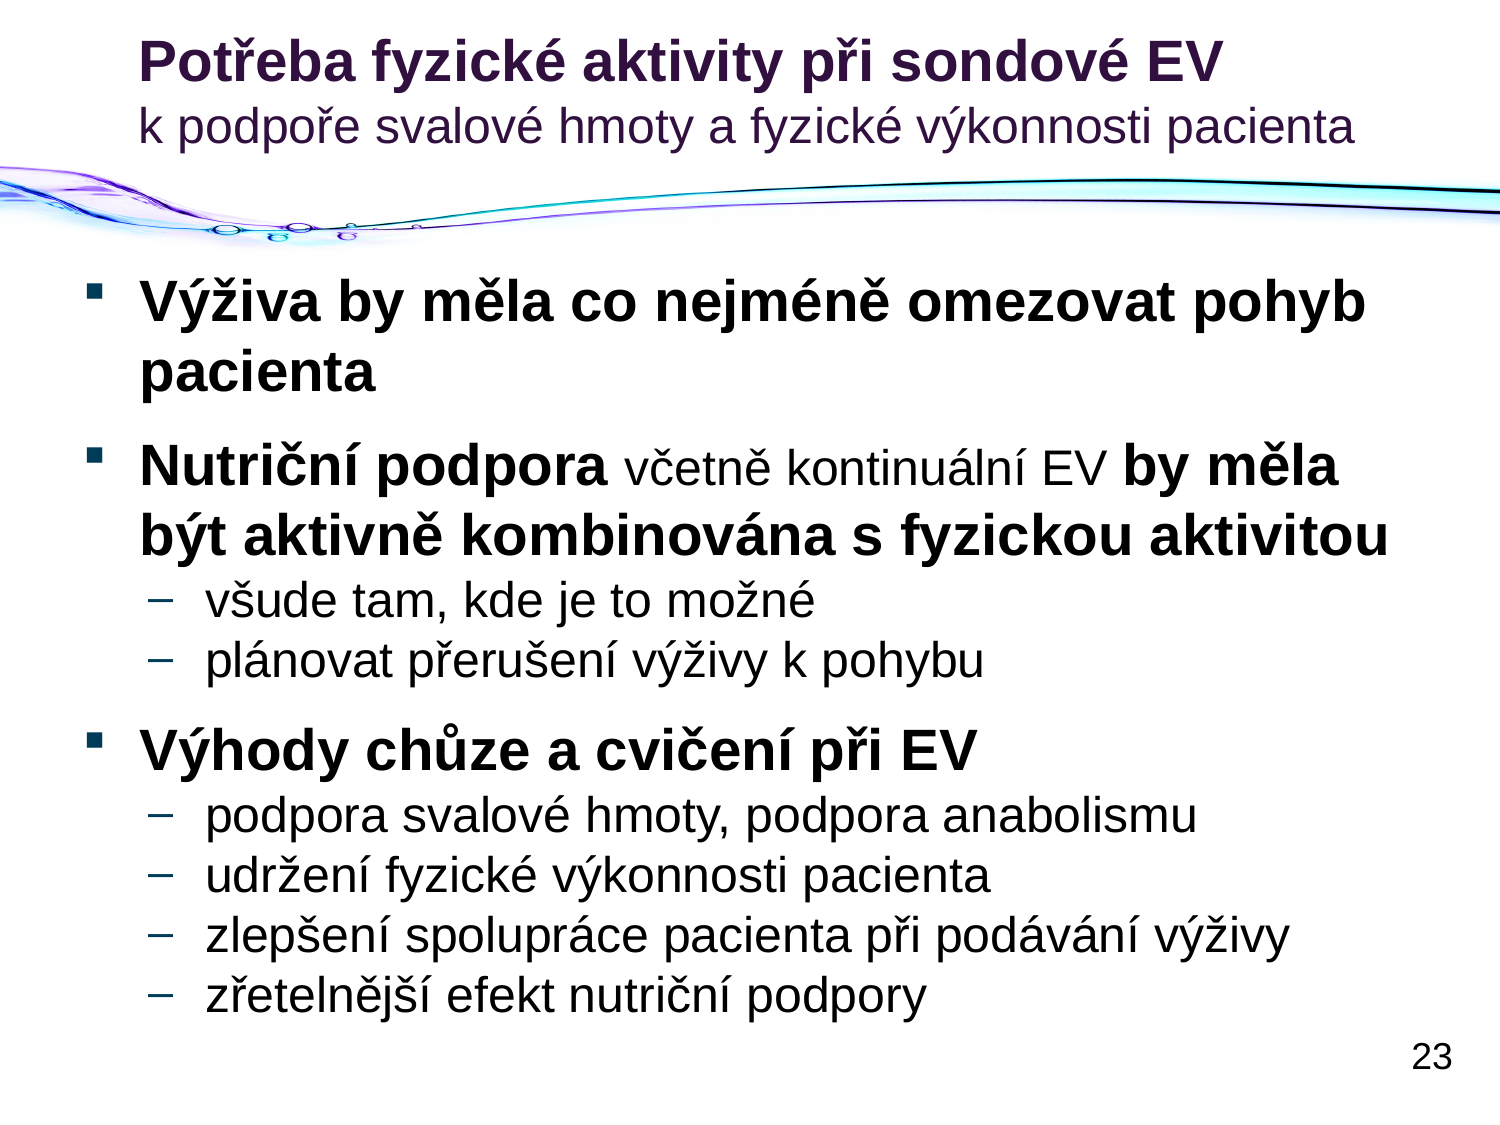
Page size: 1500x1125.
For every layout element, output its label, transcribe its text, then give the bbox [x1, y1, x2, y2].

title Potřeba fyzické aktivity při sondové EV k podpoře svalové hmoty a fyzické výkonnosti pacienta [123, 0, 1436, 161]
list Výživa by měla co nejméně omezovat pohyb pacienta Nutriční podpora včetně kontinuální EV by měla být aktivně kombinována s fyzickou aktivitou všude tam, kde je to možné plánovat přerušení výživy k pohybu Výhody chůze a cvičení při EV podpora svalové hmoty, podpora anabolismu udržení fyzické výkonnosti pacienta zlepšení spolupráce pacienta při podávání výživy zřetelnější efekt nutriční podpory [64, 255, 1436, 1071]
picture [0, 112, 1500, 299]
slide_number 23 [1155, 1024, 1468, 1100]
